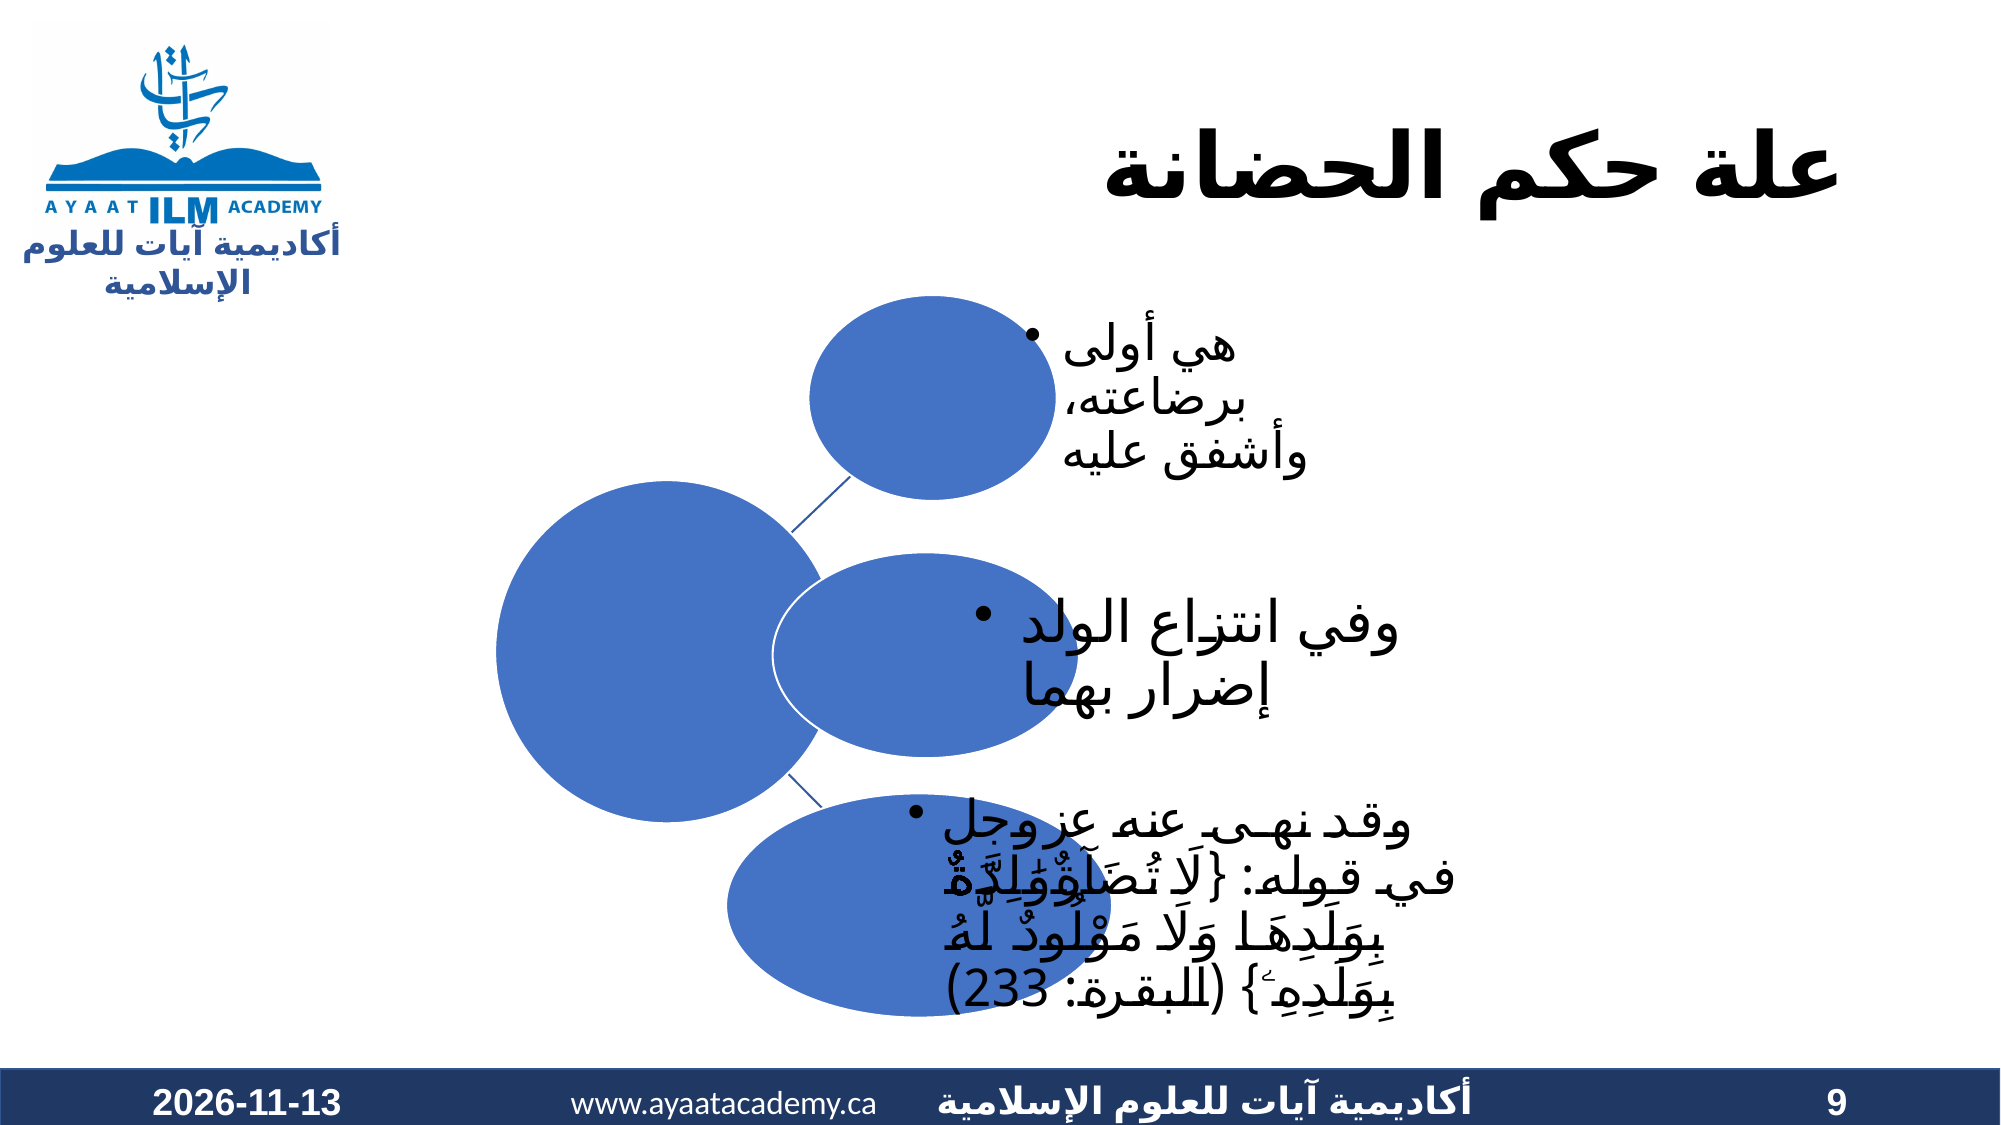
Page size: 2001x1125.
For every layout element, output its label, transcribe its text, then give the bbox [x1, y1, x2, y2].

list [137, 299, 1863, 1014]
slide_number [137, 1070, 588, 1125]
title علة حكم الحضانة [137, 59, 1863, 278]
slide_number 9 [1412, 1070, 1863, 1125]
picture [32, 21, 332, 241]
